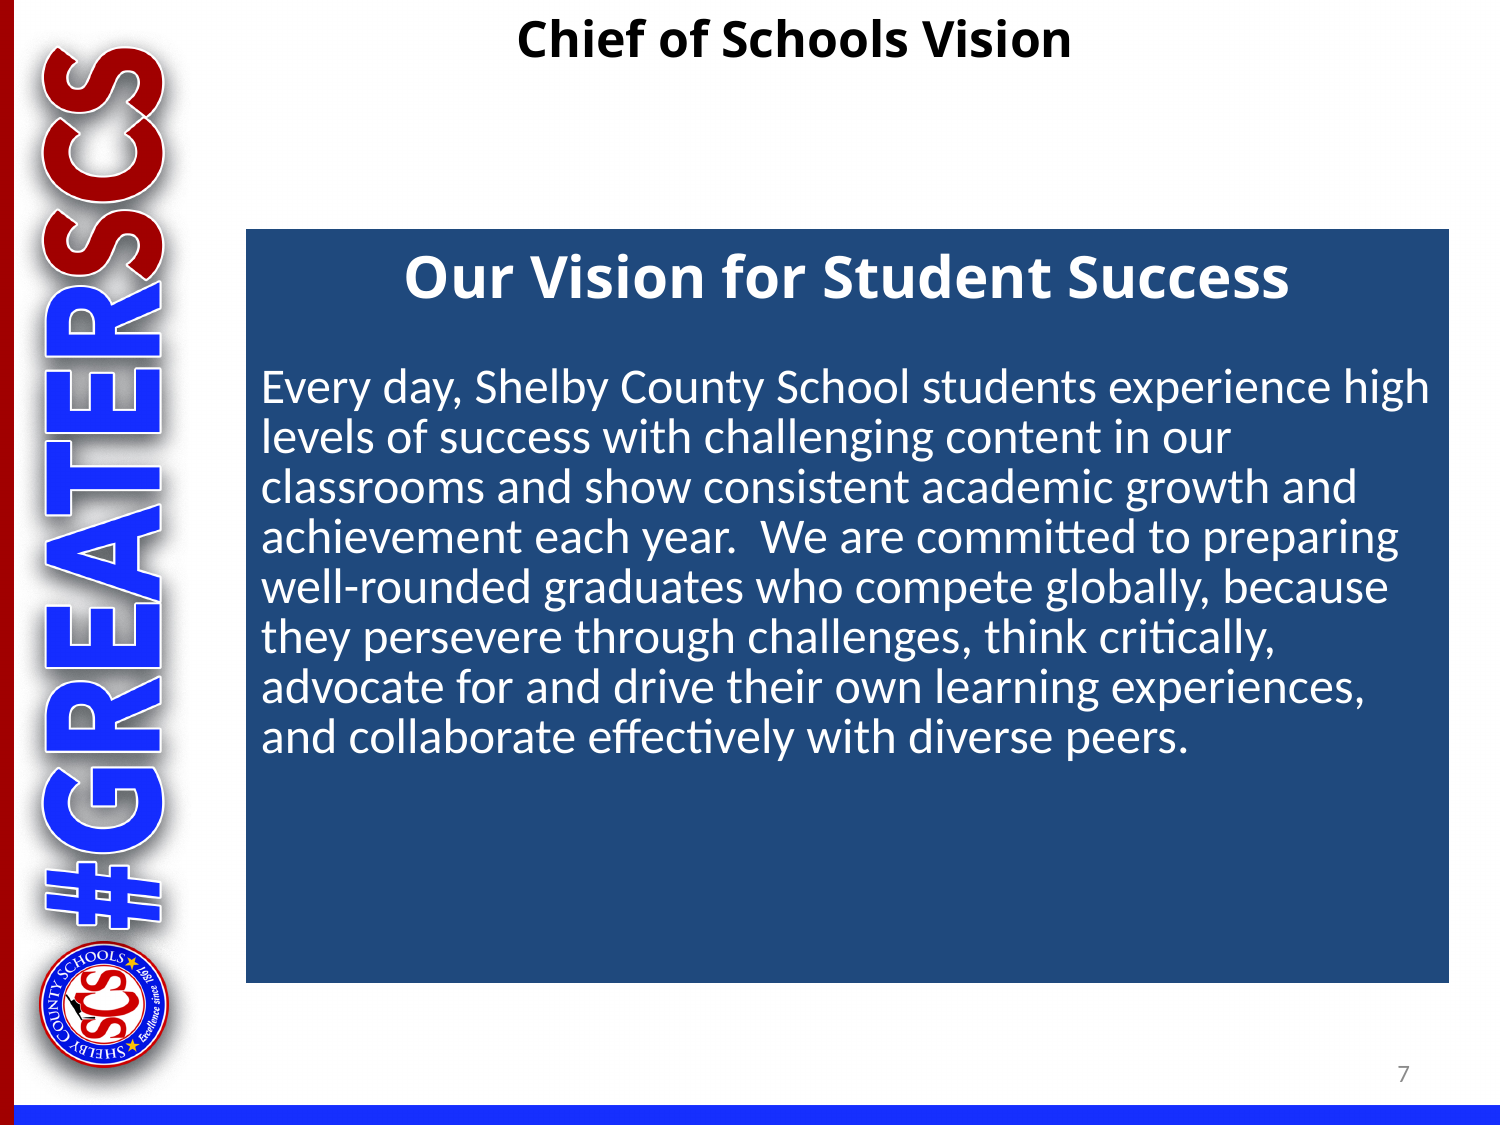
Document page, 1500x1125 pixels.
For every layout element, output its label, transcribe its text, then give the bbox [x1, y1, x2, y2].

picture [0, 0, 1500, 1125]
slide_number 7 [1074, 1042, 1425, 1103]
table_header Our Vision for Student Success Every day, Shelby County School students experience high levels of success with challenging content in our classrooms and show consistent academic growth and achievement each year. We are committed to preparing well-rounded graduates who compete globally, because they persevere through challenges, think critically, advocate for and drive their own learning experiences, and collaborate effectively with diverse peers. [246, 229, 1449, 983]
title Chief of Schools Vision [179, 0, 1425, 75]
